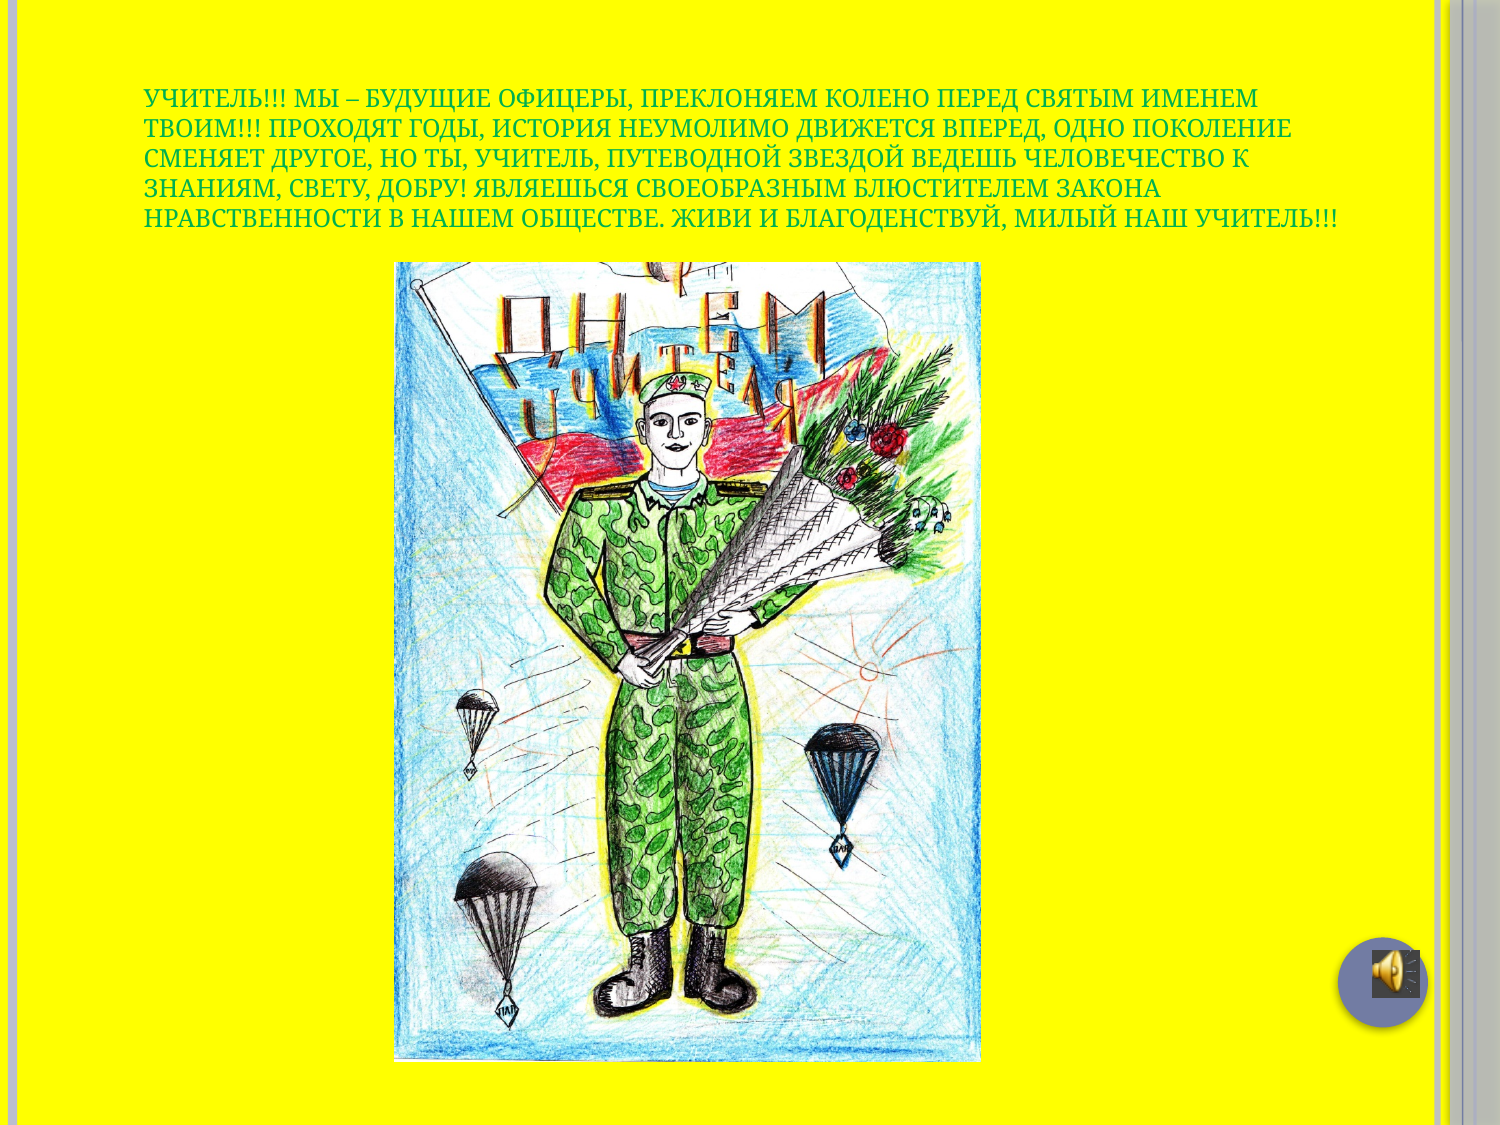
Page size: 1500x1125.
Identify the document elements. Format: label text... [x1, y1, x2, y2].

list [394, 261, 981, 1063]
picture [1370, 948, 1422, 1000]
title Учитель!!! Мы – будущие офицеры, преклоняем колено перед святым именем твоим!!! Проходят годы, история неумолимо движется вперед, одно поколение сменяет другое, но ты, Учитель, путеводной звездой ведешь человечество к знаниям, свету, добру! Являешься своеобразным блюстителем Закона нравственности в нашем обществе. Живи и благоденствуй, милый наш Учитель!!! [128, 0, 1359, 315]
